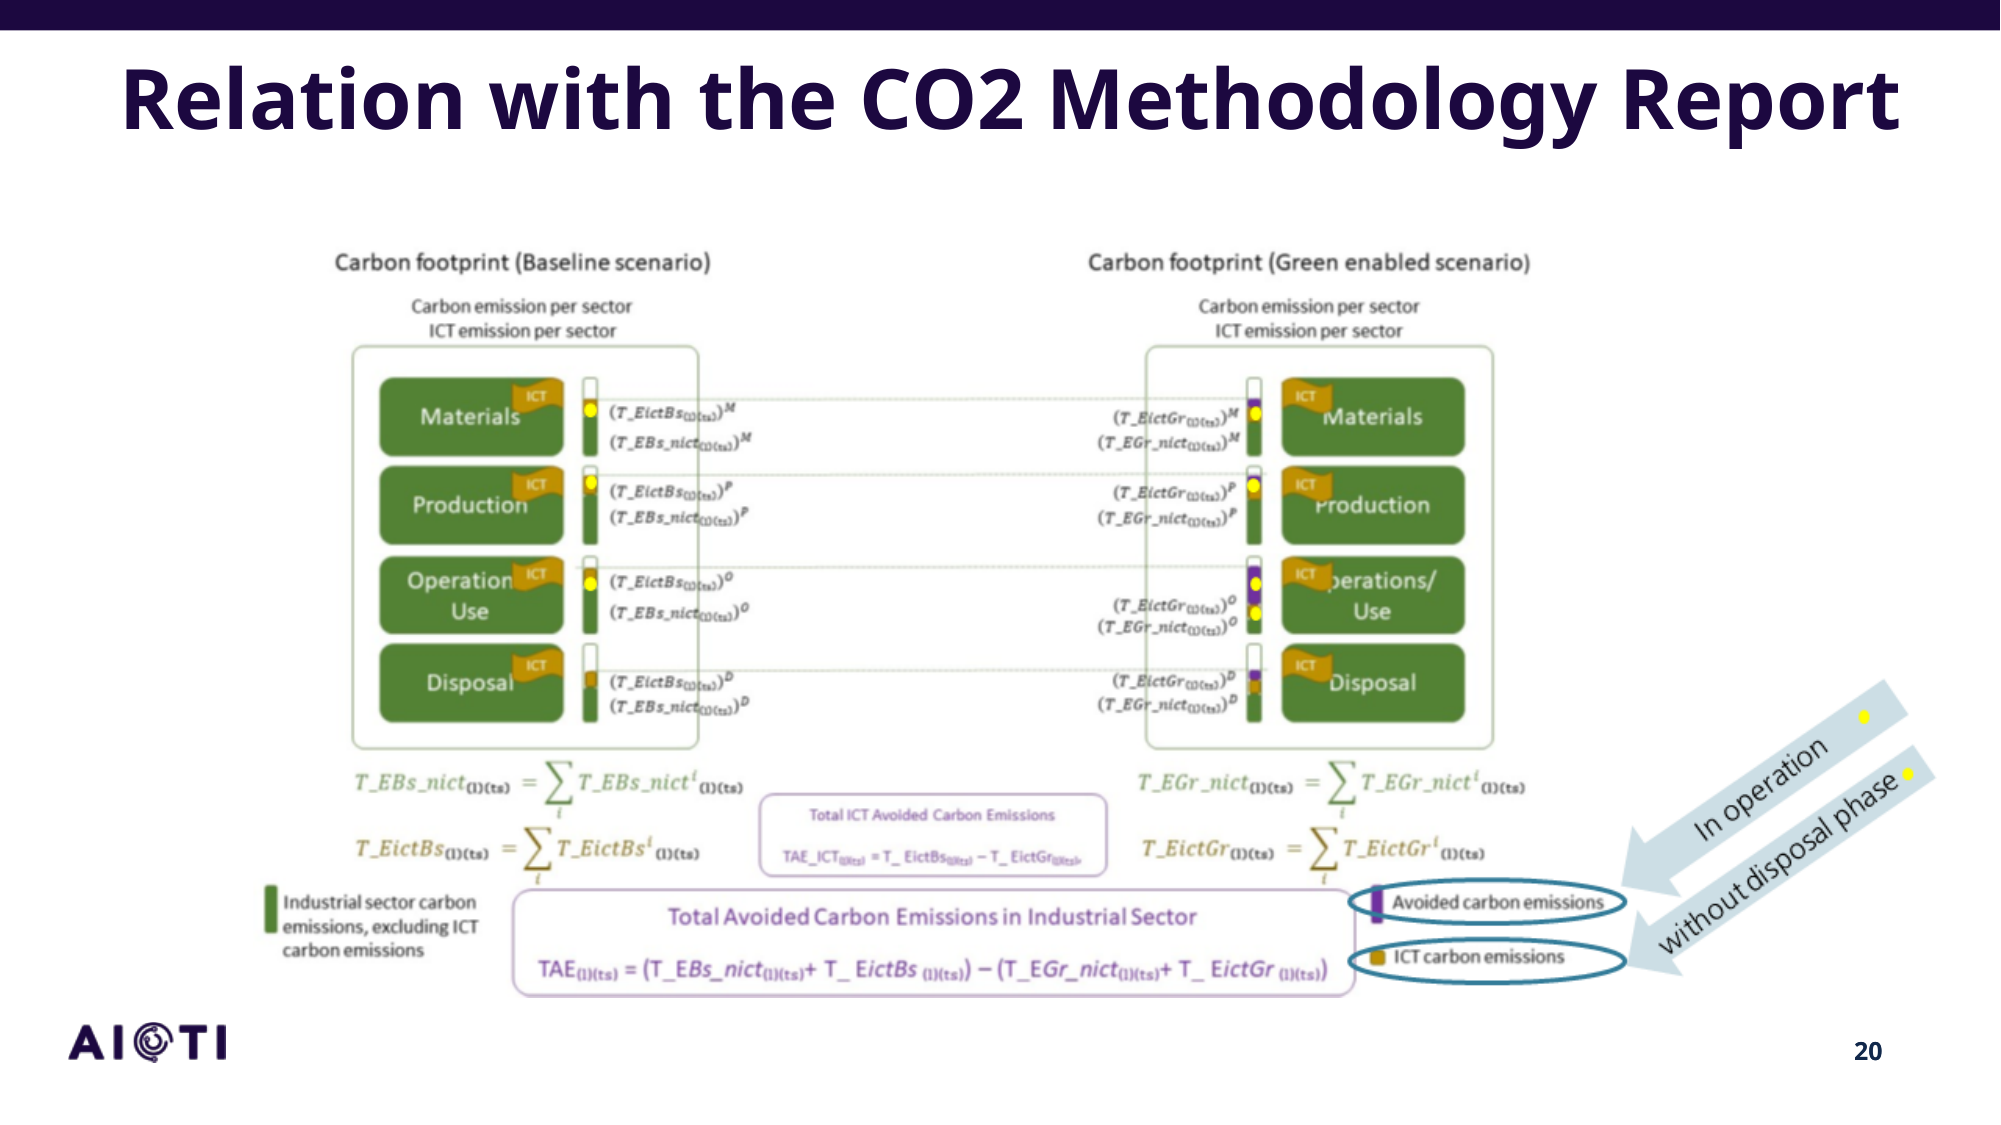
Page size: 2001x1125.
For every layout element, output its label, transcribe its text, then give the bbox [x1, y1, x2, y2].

picture [253, 236, 1937, 998]
title Relation with the CO2 Methodology Report [104, 30, 2000, 175]
picture [68, 1022, 226, 1063]
